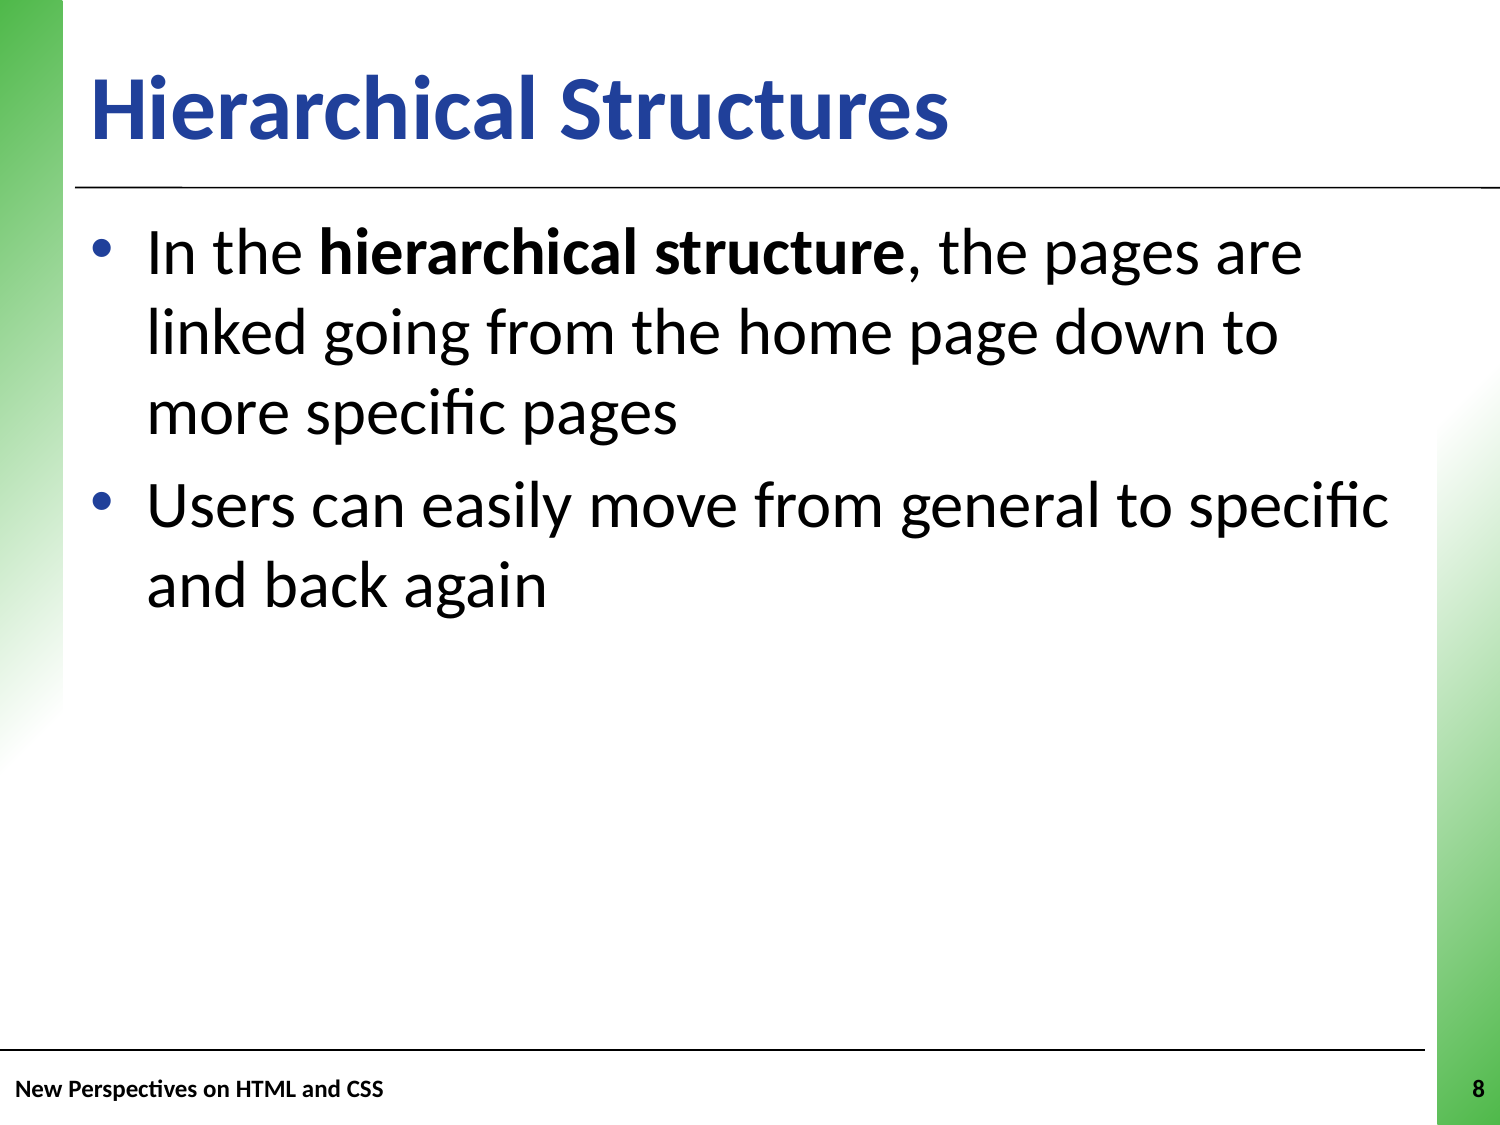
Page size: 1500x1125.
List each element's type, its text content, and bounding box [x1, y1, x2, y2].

title Hierarchical Structures [74, 24, 1438, 181]
list In the hierarchical structure, the pages are linked going from the home page down to more specific pages Users can easily move from general to specific and back again [74, 199, 1426, 1006]
slide_number 8 [1412, 1050, 1500, 1125]
footer New Perspectives on HTML and CSS [0, 1050, 1350, 1125]
